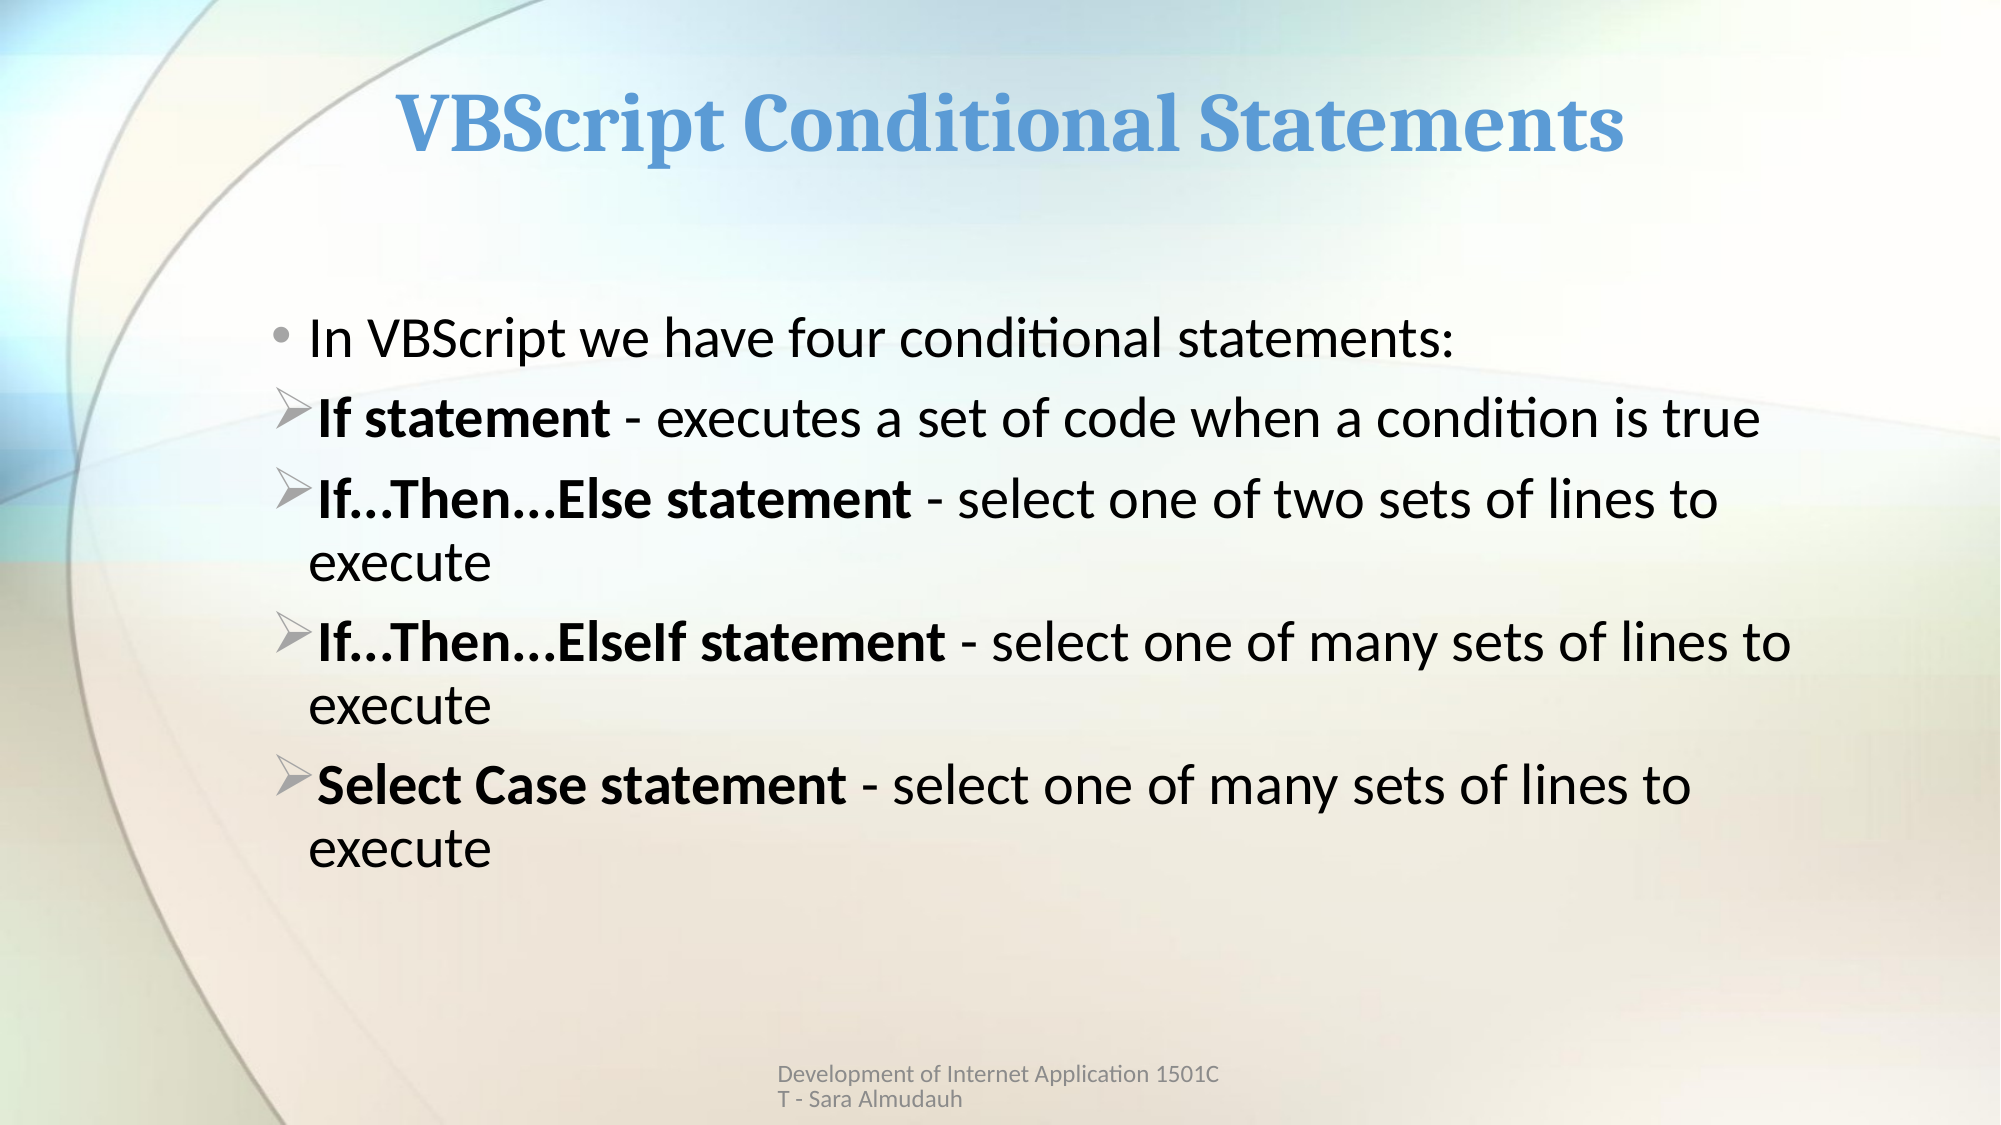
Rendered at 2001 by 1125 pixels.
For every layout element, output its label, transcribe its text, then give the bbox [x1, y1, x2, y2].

footer Development of Internet Application 1501CT - Sara Almudauh [762, 1042, 1238, 1103]
title VBScript Conditional Statements [381, 59, 1863, 278]
picture [0, 0, 2001, 1125]
list In VBScript we have four conditional statements: If statement - executes a set of code when a condition is true If...Then...Else statement - select one of two sets of lines to execute If...Then...ElseIf statement - select one of many sets of lines to execute Select Case statement - select one of many sets of lines to execute [256, 299, 1863, 1014]
